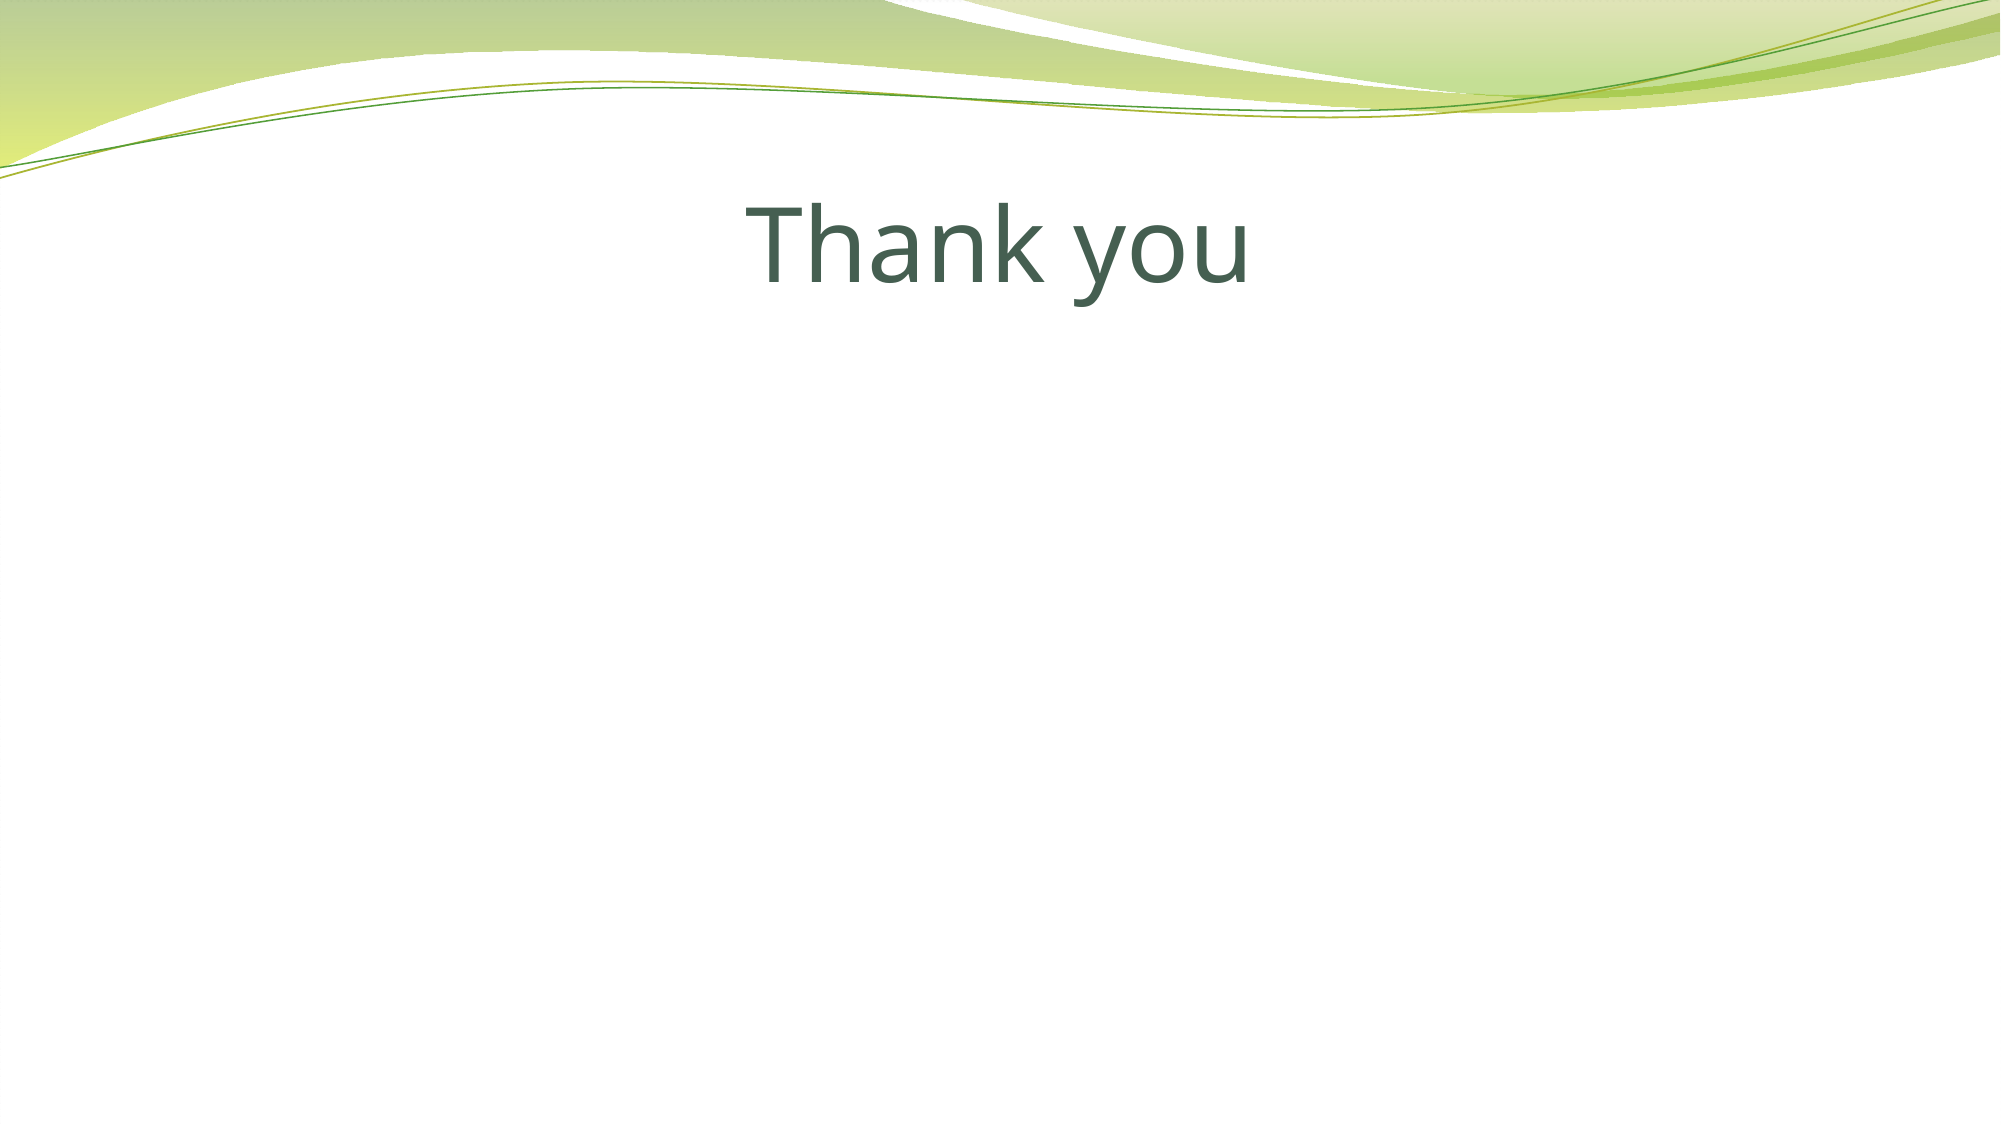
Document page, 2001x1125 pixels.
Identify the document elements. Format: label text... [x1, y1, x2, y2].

title Thank you [99, 115, 1900, 303]
